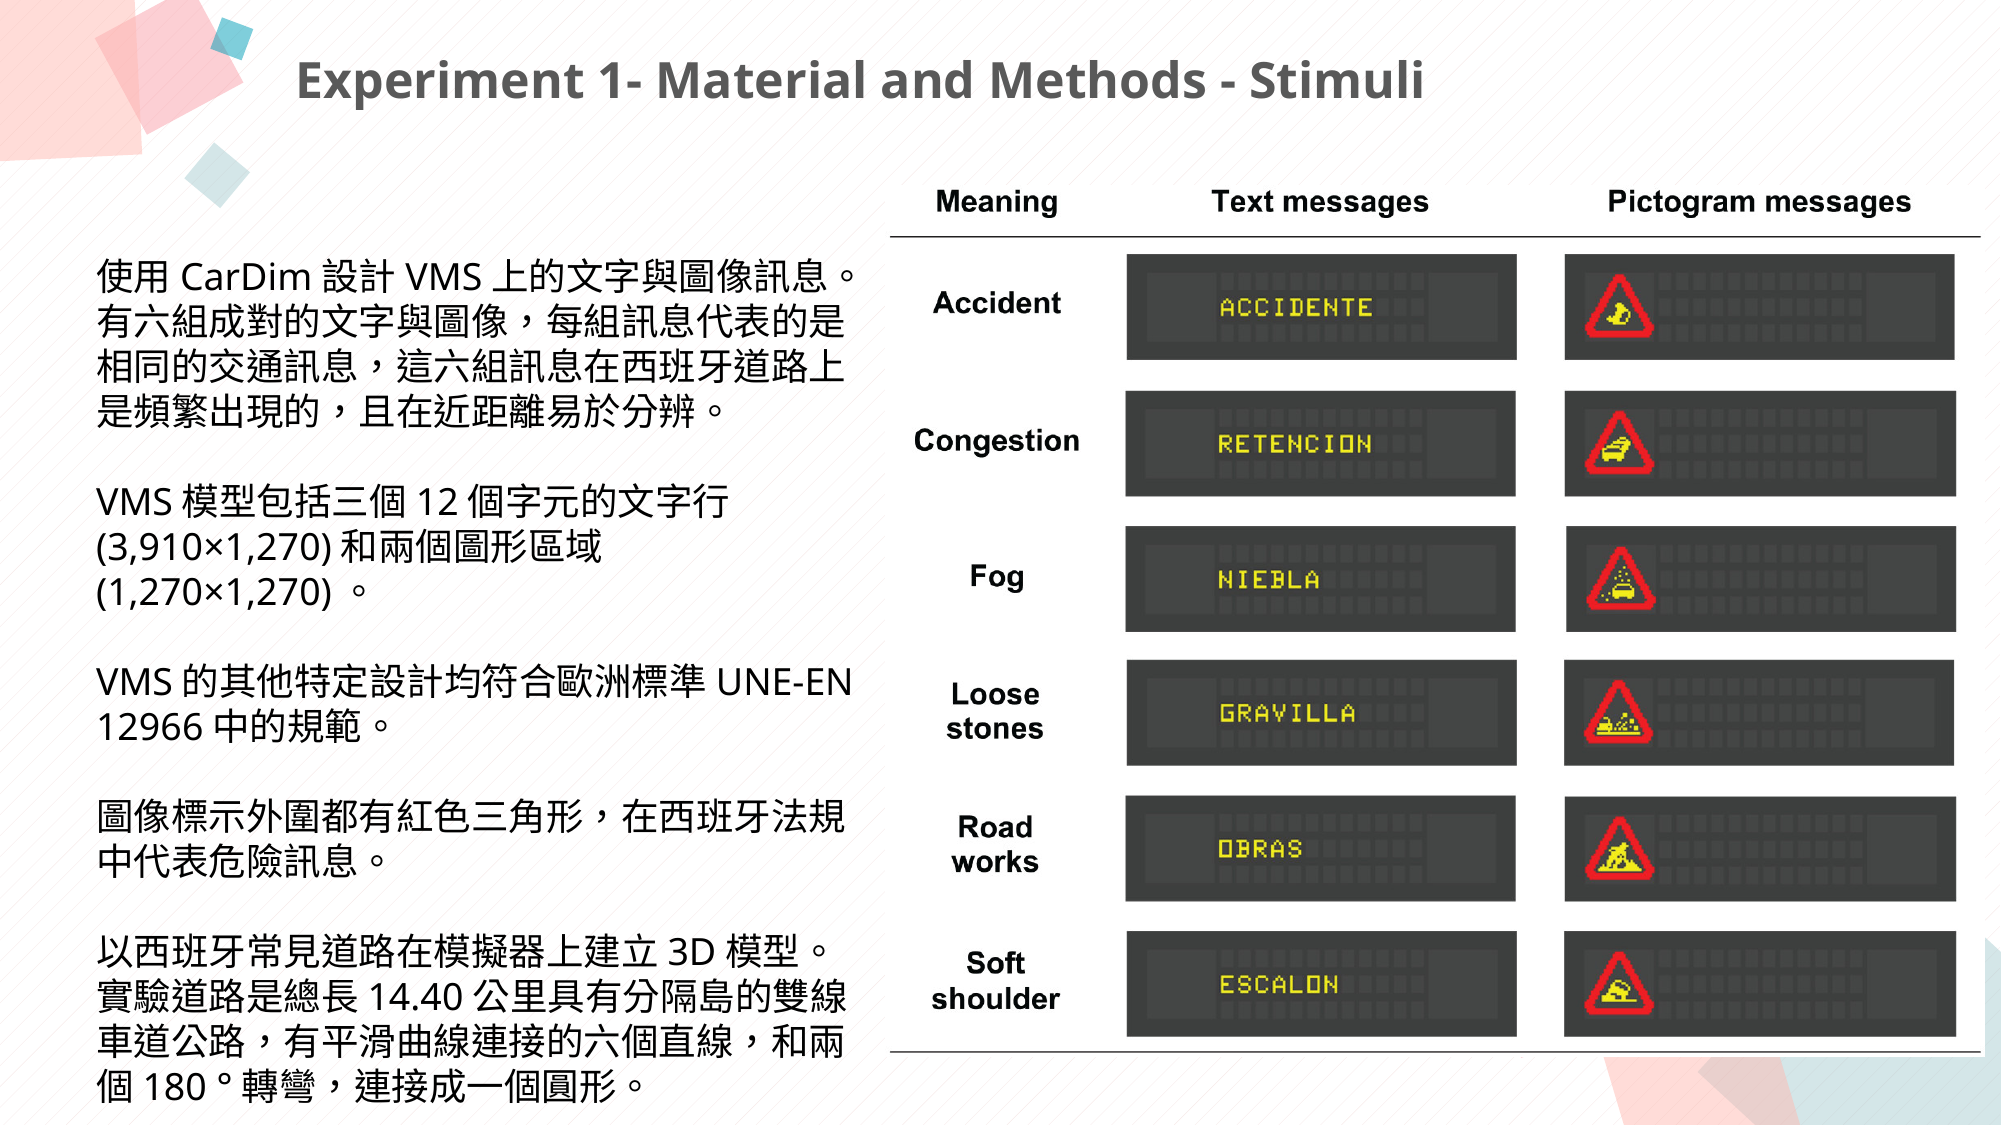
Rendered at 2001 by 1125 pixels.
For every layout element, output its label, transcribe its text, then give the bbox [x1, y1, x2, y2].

text_box 使用CarDim設計VMS上的文字與圖像訊息。有六組成對的文字與圖像，每組訊息代表的是相同的交通訊息，這六組訊息在西班牙道路上是頻繁出現的，且在近距離易於分辨。 VMS模型包括三個12個字元的文字行(3,910×1,270)和兩個圖形區域(1,270×1,270)。 VMS的其他特定設計均符合歐洲標準UNE-EN 12966中的規範。 圖像標示外圍都有紅色三角形，在西班牙法規中代表危險訊息。 以西班牙常見道路在模擬器上建立3D模型。 實驗道路是總長14.40公里具有分隔島的雙線車道公路，有平滑曲線連接的六個直線，和兩個180 °轉彎，連接成一個圓形。 [81, 245, 886, 1116]
list Experiment 1- Material and Methods - Stimuli [280, 38, 1973, 127]
picture [885, 185, 1985, 1057]
